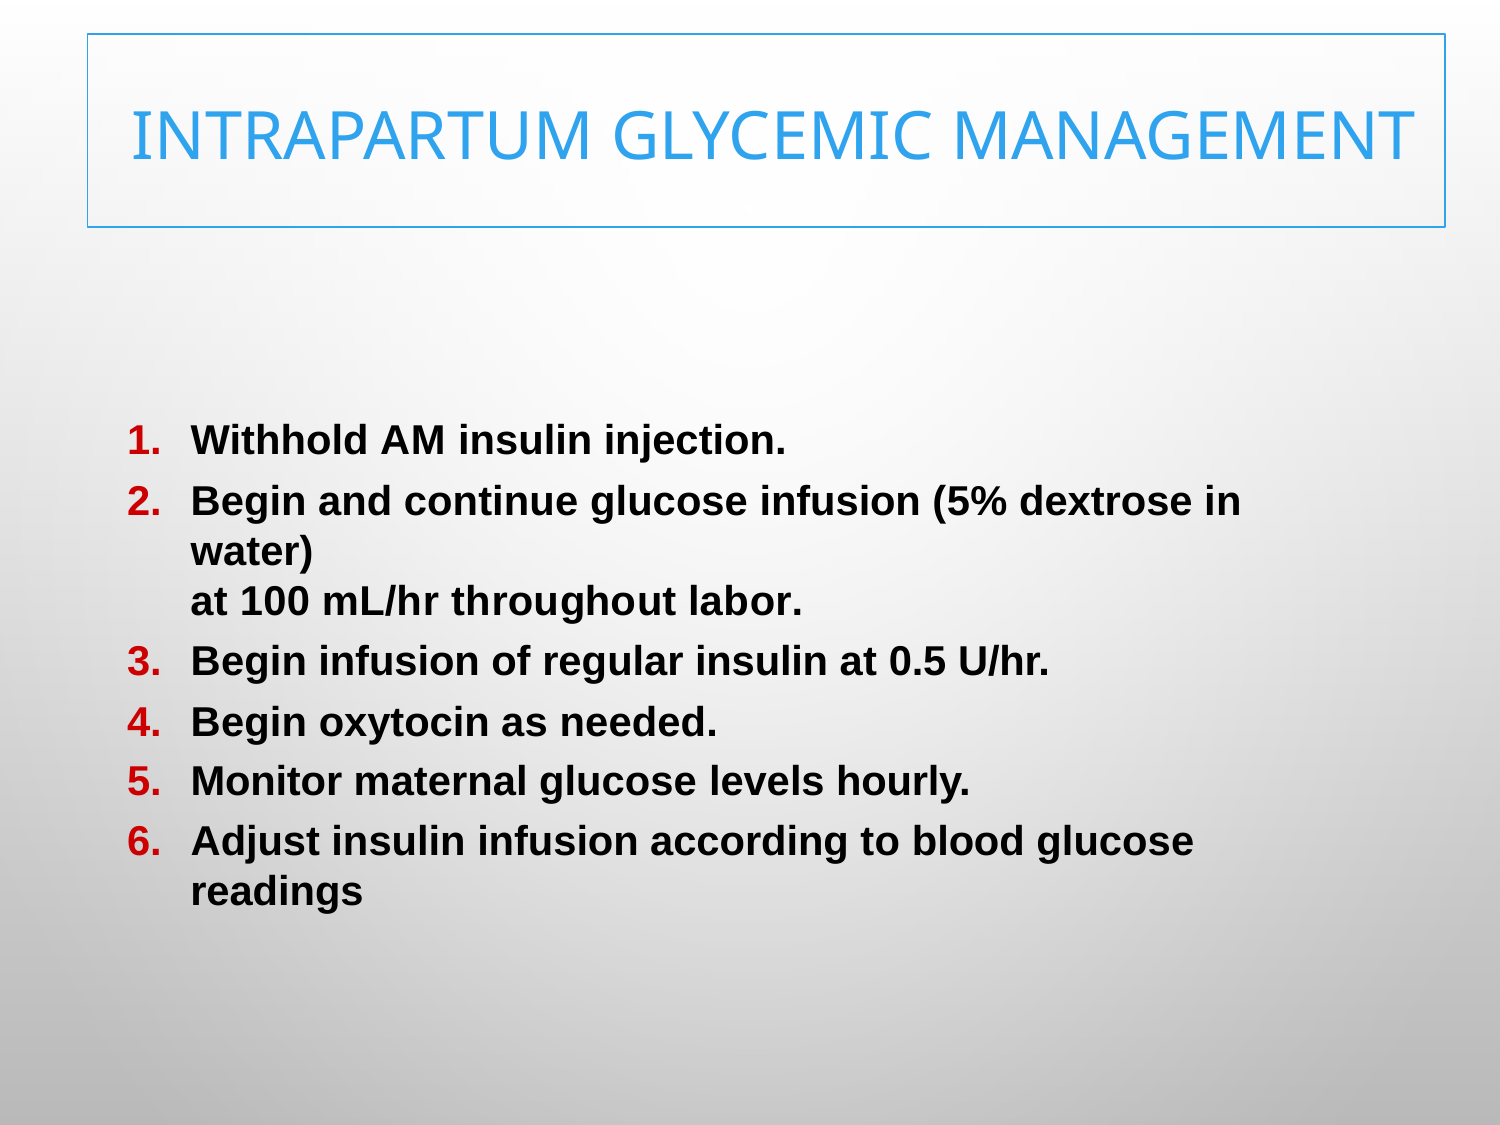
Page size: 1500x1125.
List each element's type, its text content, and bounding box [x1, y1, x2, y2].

picture [0, 0, 1500, 1125]
title Intrapartum Glycemic Management [87, 34, 1446, 228]
text_box Withhold AM insulin injection. Begin and continue glucose infusion (5% dextrose in water) at 100 mL/hr throughout labor. Begin infusion of regular insulin at 0.5 U/hr. Begin oxytocin as needed. Monitor maternal glucose levels hourly. Adjust insulin infusion according to blood glucose readings [125, 399, 1375, 914]
